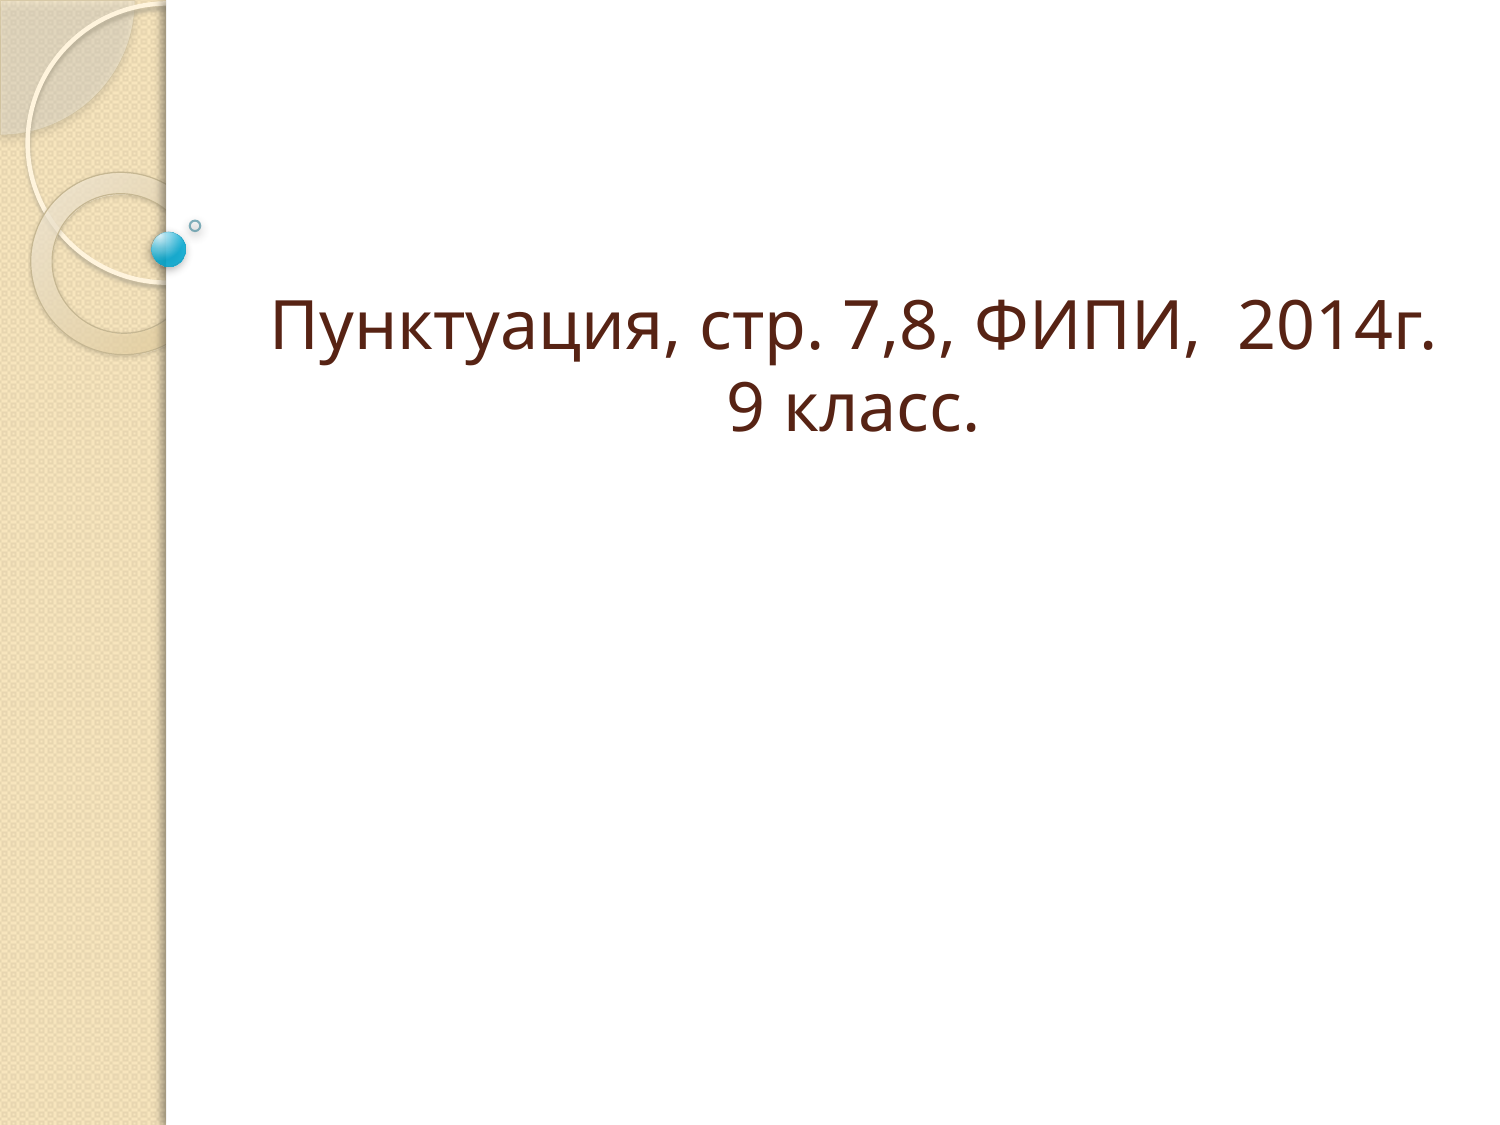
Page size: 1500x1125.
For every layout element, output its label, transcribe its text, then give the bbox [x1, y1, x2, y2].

title Пунктуация, стр. 7,8, ФИПИ, 2014г. 9 класс. [246, 210, 1462, 453]
